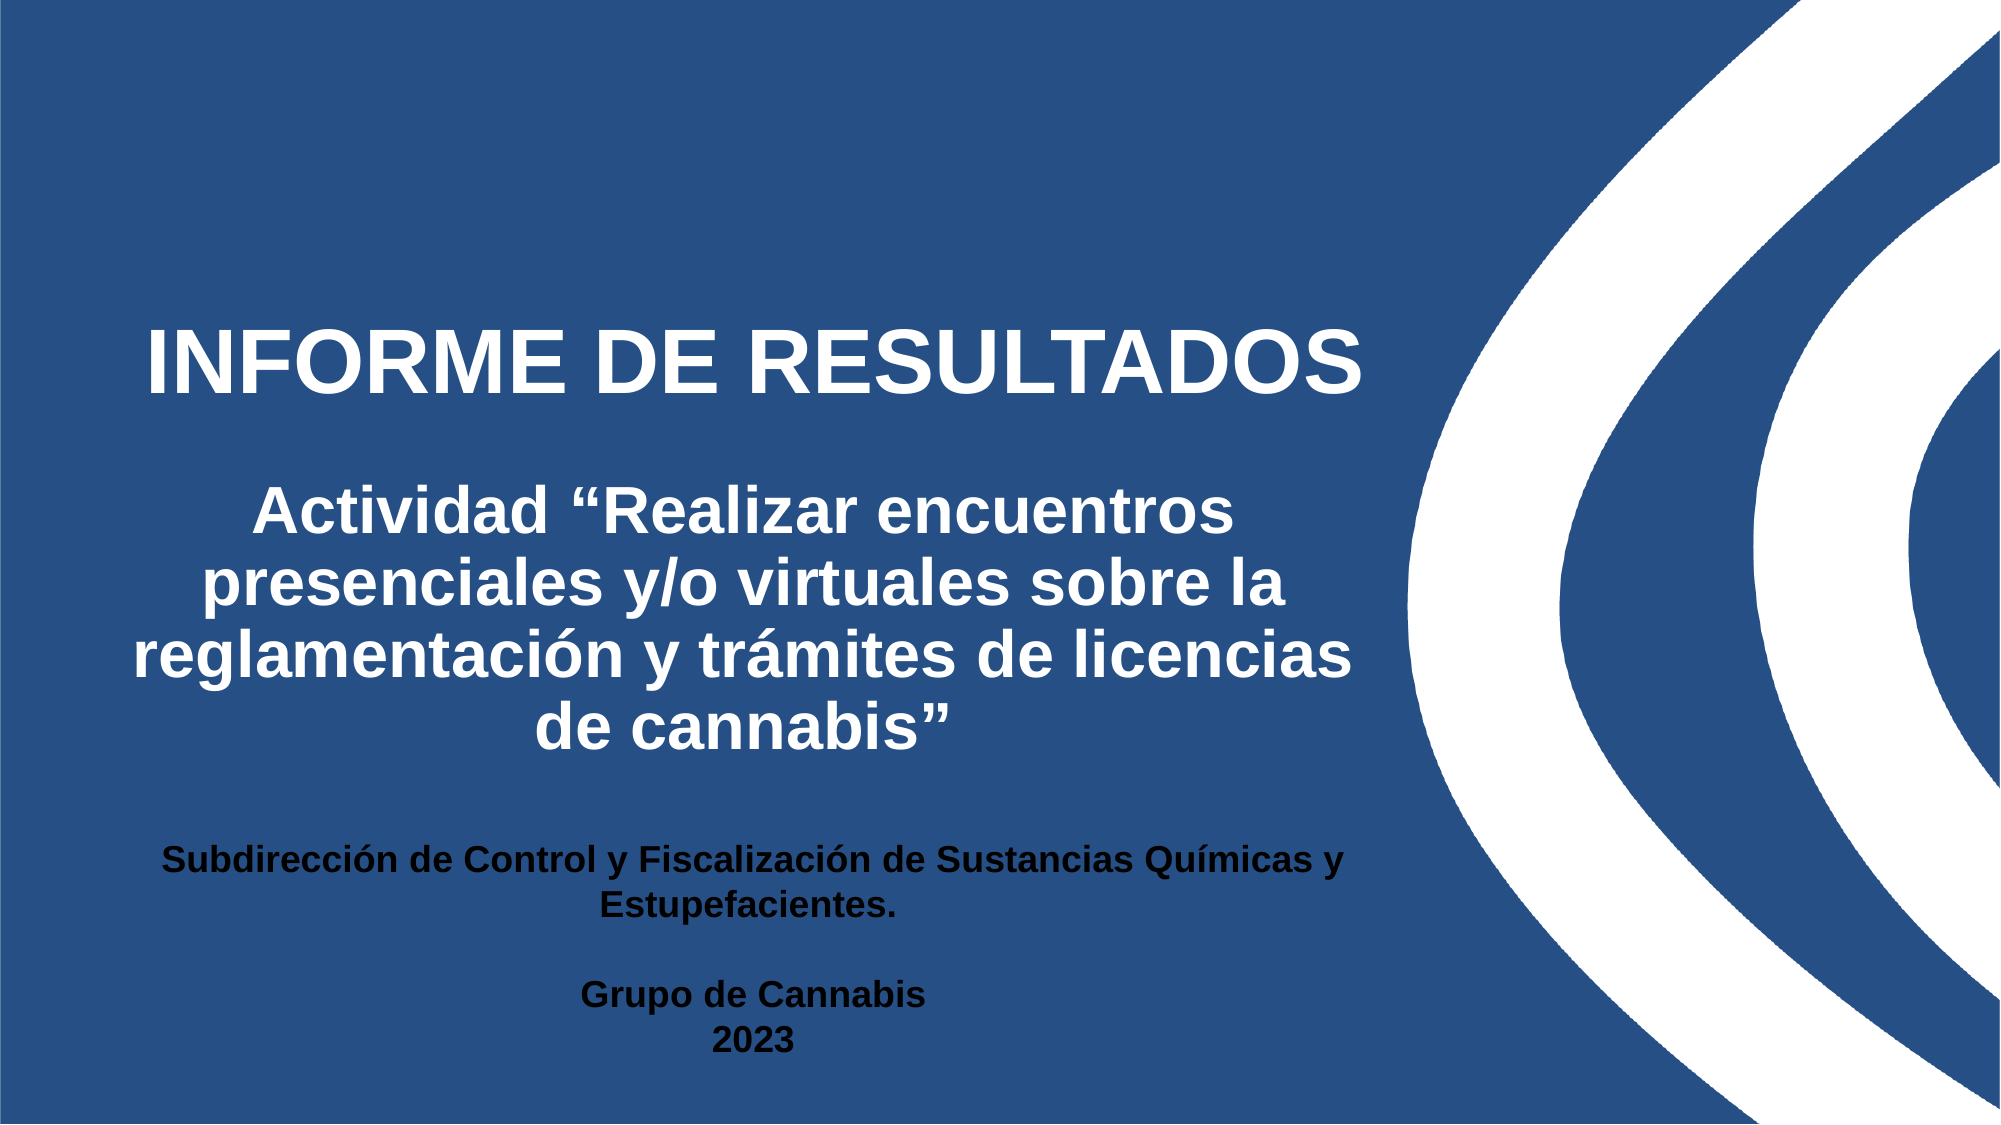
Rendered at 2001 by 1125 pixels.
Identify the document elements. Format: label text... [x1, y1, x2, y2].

picture [0, 0, 2000, 1124]
text_box INFORME DE RESULTADOS [131, 294, 1586, 464]
text_box Subdirección de Control y Fiscalización de Sustancias Químicas y Estupefacientes. Grupo de Cannabis 2023 [102, 827, 1405, 1068]
title Actividad “Realizar encuentros presenciales y/o virtuales sobre la reglamentación y trámites de licencias de cannabis” [83, 729, 1405, 852]
